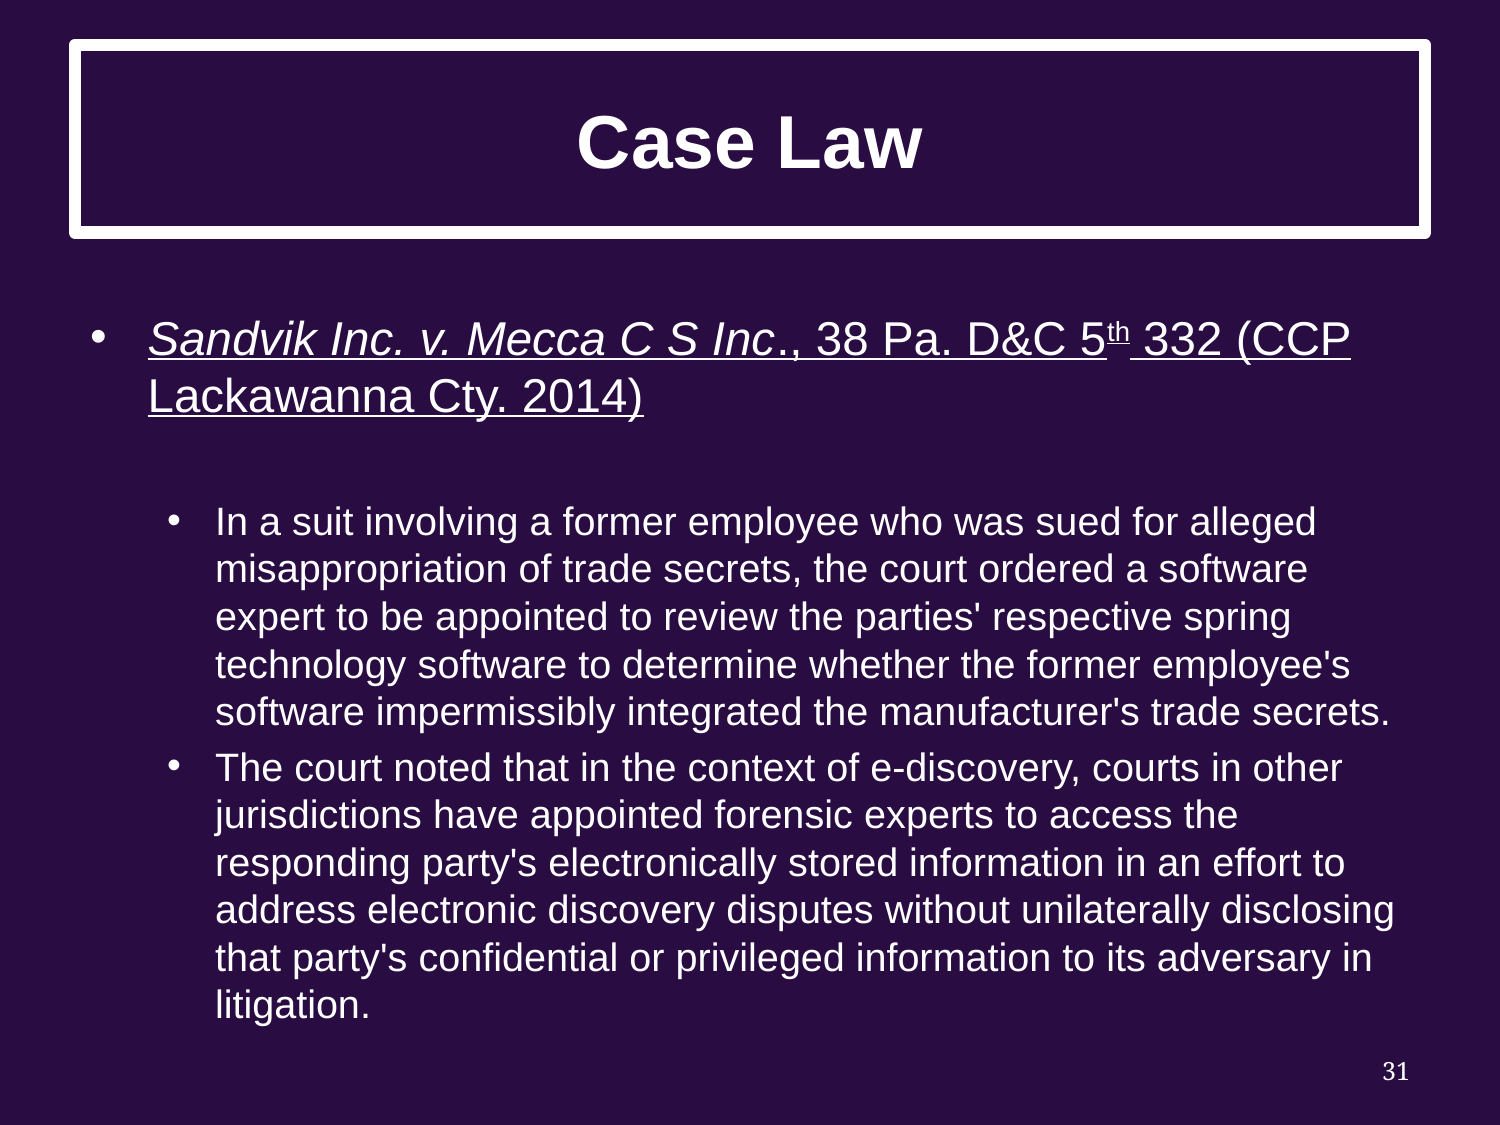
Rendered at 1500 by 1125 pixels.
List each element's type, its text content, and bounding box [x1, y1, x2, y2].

title Case Law [75, 45, 1425, 233]
list Sandvik Inc. v. Mecca C S Inc., 38 Pa. D&C 5th 332 (CCP Lackawanna Cty. 2014) In a suit involving a former employee who was sued for alleged misappropriation of trade secrets, the court ordered a software expert to be appointed to review the parties' respective spring technology software to determine whether the former employee's software impermissibly integrated the manufacturer's trade secrets. The court noted that in the context of e-discovery, courts in other jurisdictions have appointed forensic experts to access the responding party's electronically stored information in an effort to address electronic discovery disputes without unilaterally disclosing that party's confidential or privileged information to its adversary in litigation. [75, 300, 1425, 1043]
slide_number 31 [1074, 1043, 1425, 1103]
